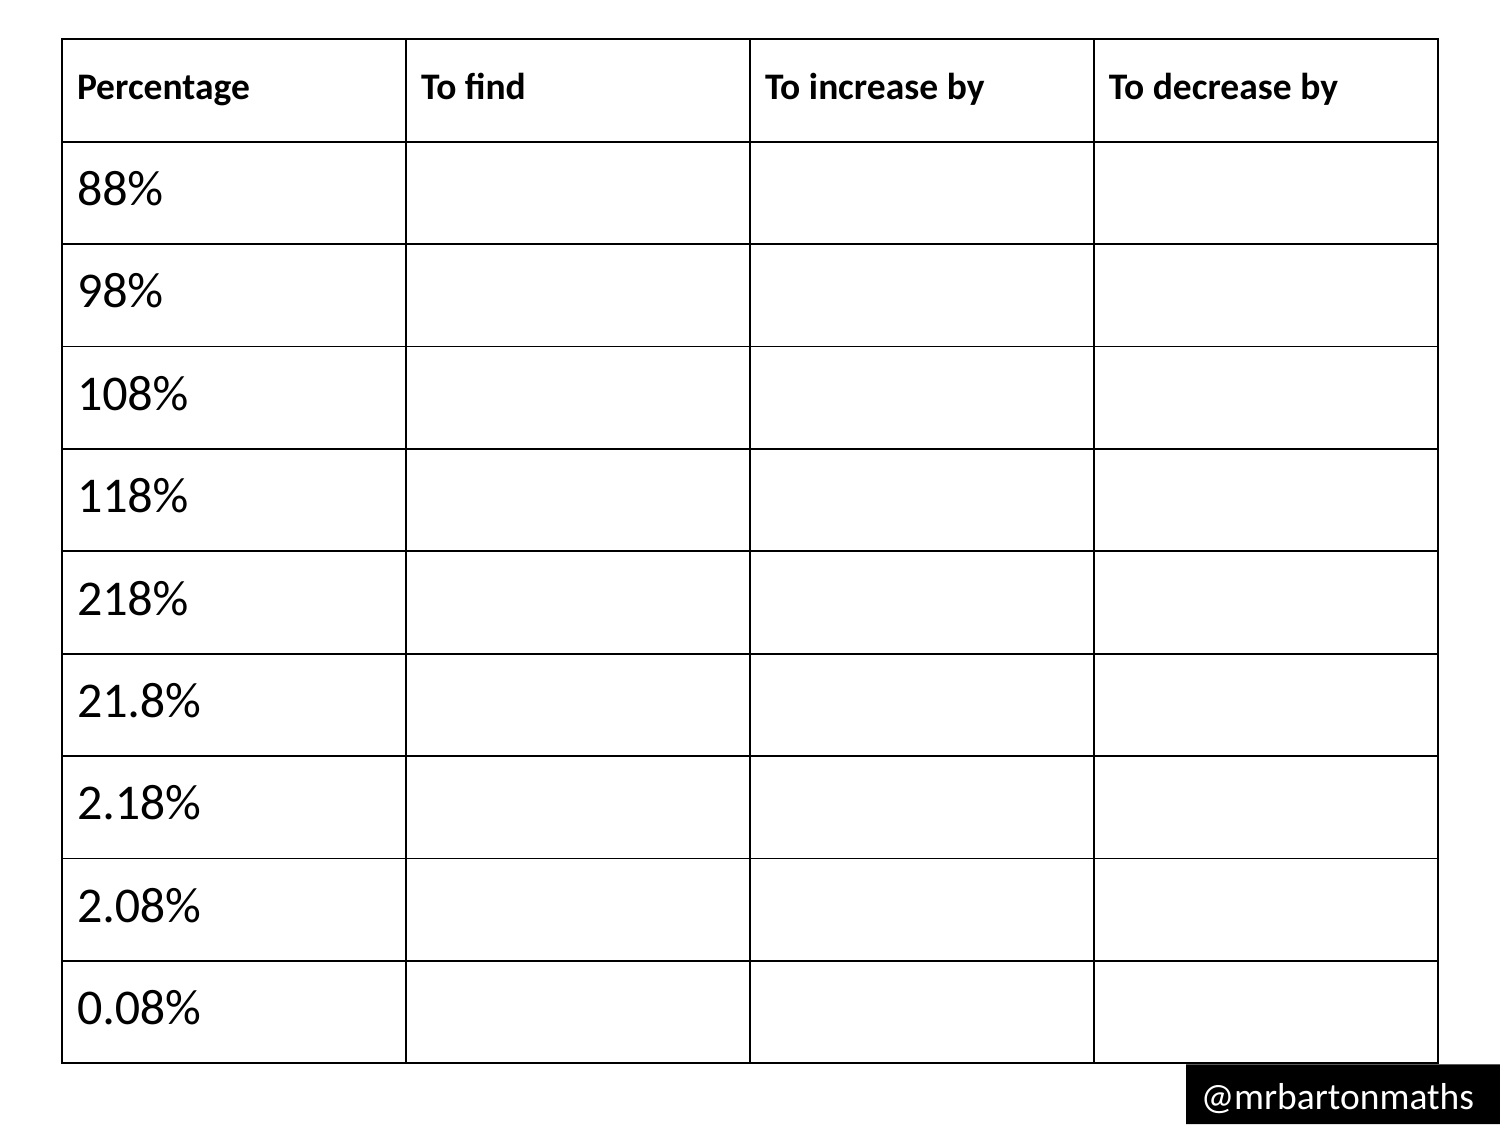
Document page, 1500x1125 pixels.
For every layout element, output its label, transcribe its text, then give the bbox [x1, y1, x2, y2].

table_cell [1095, 450, 1437, 550]
table_header To find [407, 40, 749, 141]
table_cell 21.8% [63, 655, 405, 755]
table_cell [751, 552, 1093, 653]
table_cell [751, 757, 1093, 858]
table_header To increase by [751, 40, 1093, 141]
table_cell [751, 962, 1093, 1062]
table_cell [1095, 552, 1437, 653]
table_cell [407, 859, 749, 960]
table_cell [751, 655, 1093, 755]
table_cell [1095, 655, 1437, 755]
table_cell 0.08% [63, 962, 405, 1062]
table_cell [751, 347, 1093, 448]
table_cell [407, 962, 749, 1062]
table_cell [407, 450, 749, 550]
table_cell 98% [63, 245, 405, 346]
table_cell [1095, 347, 1437, 448]
table_cell [1095, 859, 1437, 960]
table_cell [407, 347, 749, 448]
table_cell [407, 655, 749, 755]
table_cell [751, 245, 1093, 346]
table_cell [407, 245, 749, 346]
table_header To decrease by [1095, 40, 1437, 141]
table_cell [1095, 757, 1437, 858]
table_cell 2.08% [63, 859, 405, 960]
table_cell [751, 859, 1093, 960]
table_cell [1095, 245, 1437, 346]
table_cell [751, 450, 1093, 550]
table_cell 118% [63, 450, 405, 550]
table_cell 108% [63, 347, 405, 448]
table_cell 88% [63, 143, 405, 243]
table_cell 218% [63, 552, 405, 653]
text_box @mrbartonmaths [1186, 1064, 1500, 1125]
table_cell [407, 552, 749, 653]
table_cell [751, 143, 1093, 243]
table_cell [407, 143, 749, 243]
table_cell 2.18% [63, 757, 405, 858]
table_cell [407, 757, 749, 858]
table_cell [1095, 143, 1437, 243]
table_header Percentage [63, 40, 405, 141]
table_cell [1095, 962, 1437, 1062]
